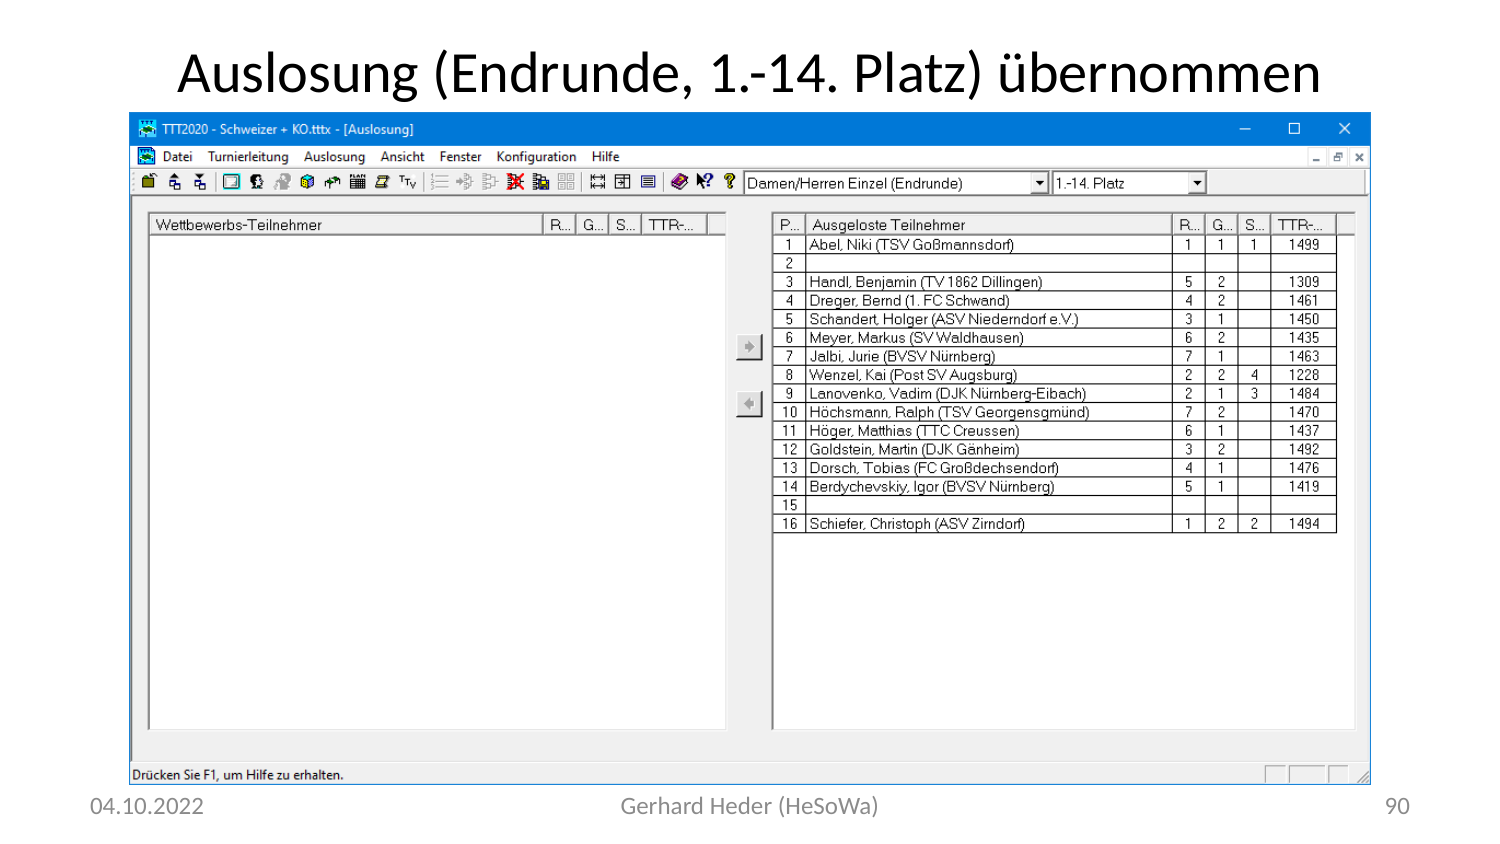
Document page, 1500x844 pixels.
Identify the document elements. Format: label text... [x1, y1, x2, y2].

title Auslosung (Endrunde, 1.-14. Platz) übernommen [74, 33, 1426, 106]
picture [129, 111, 1371, 785]
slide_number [75, 782, 425, 827]
slide_number 90 [1074, 782, 1425, 827]
footer Gerhard Heder (HeSoWa) [512, 794, 988, 827]
